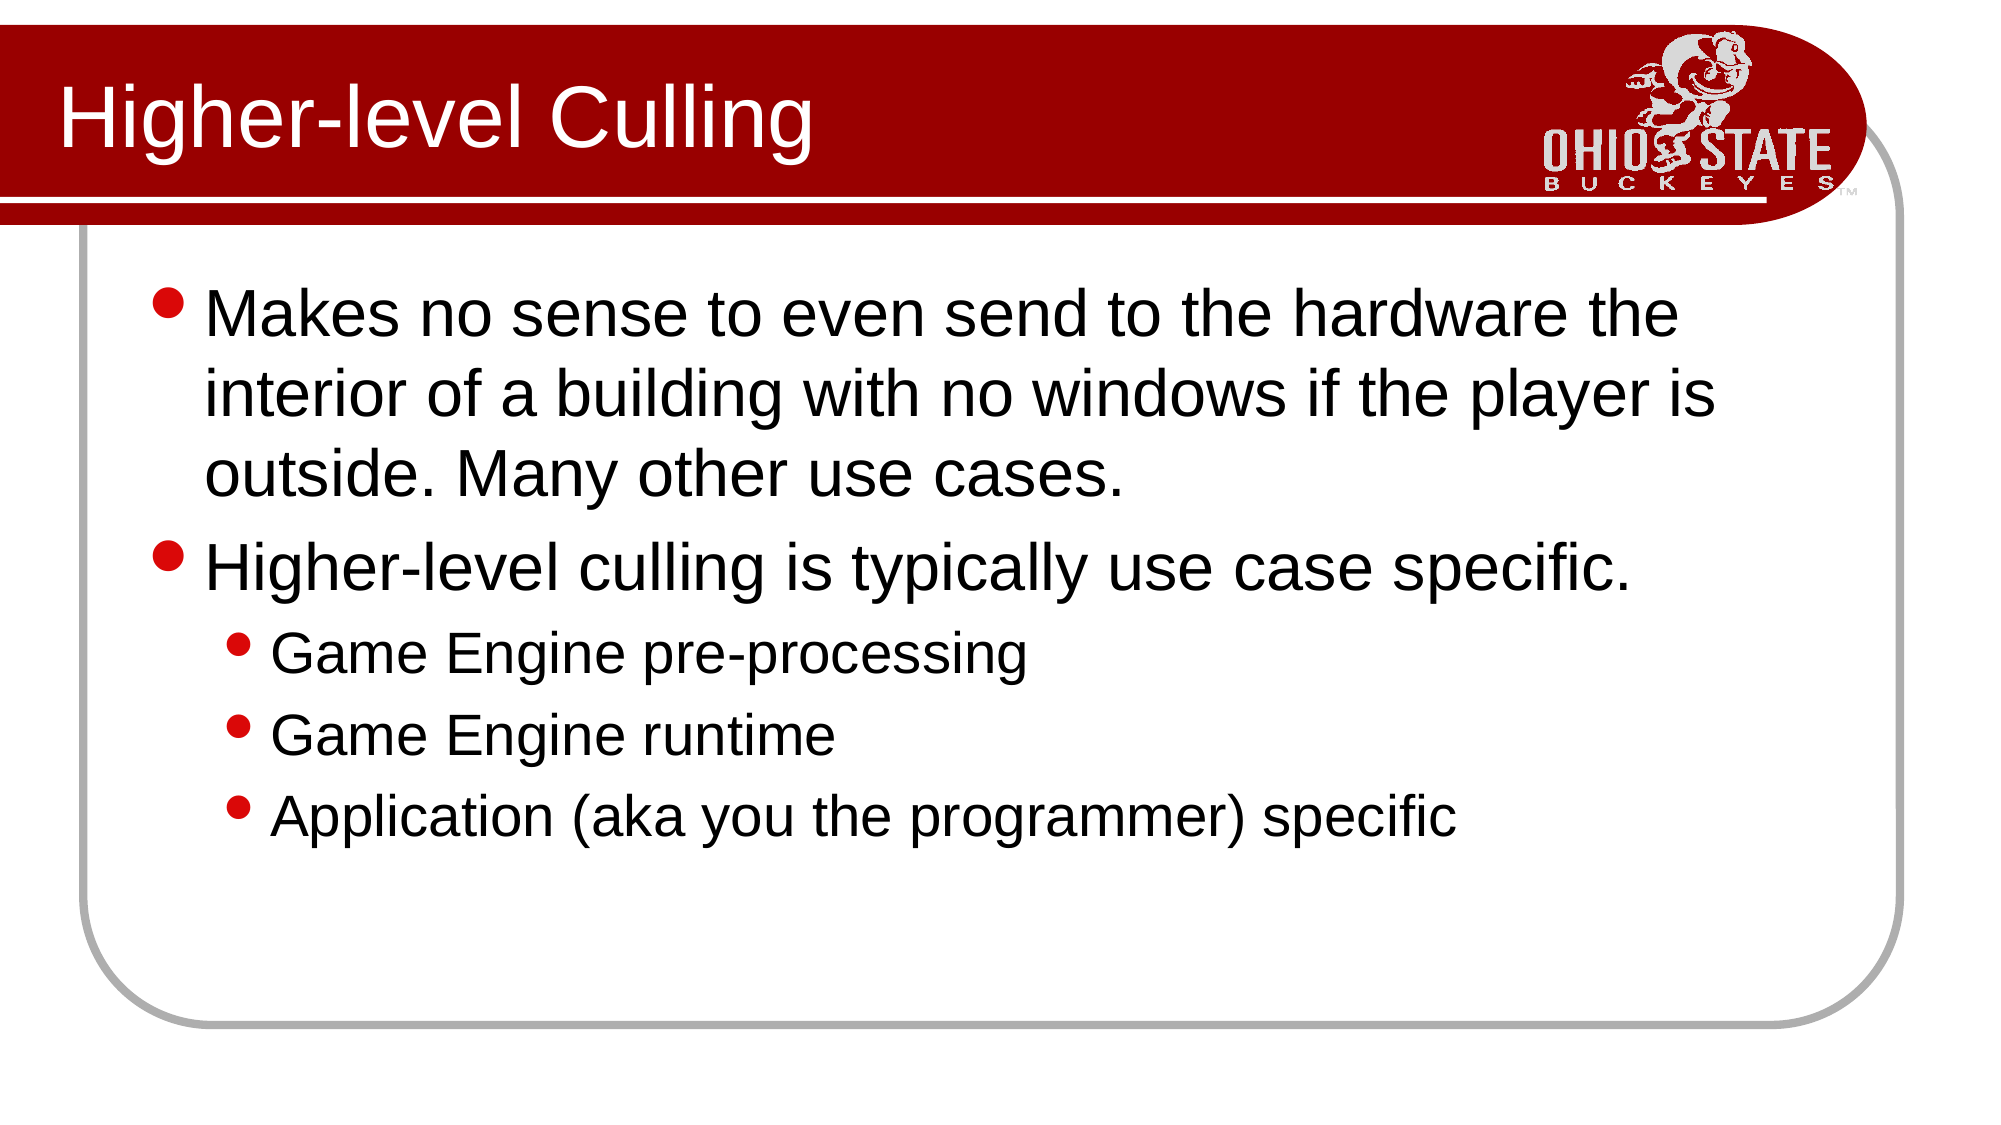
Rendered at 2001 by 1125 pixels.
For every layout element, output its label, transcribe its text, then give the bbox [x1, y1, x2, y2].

title Higher-level Culling [42, 37, 1601, 188]
list Makes no sense to even send to the hardware the interior of a building with no windows if the player is outside. Many other use cases. Higher-level culling is typically use case specific. Game Engine pre-processing Game Engine runtime Application (aka you the programmer) specific [133, 262, 1867, 988]
